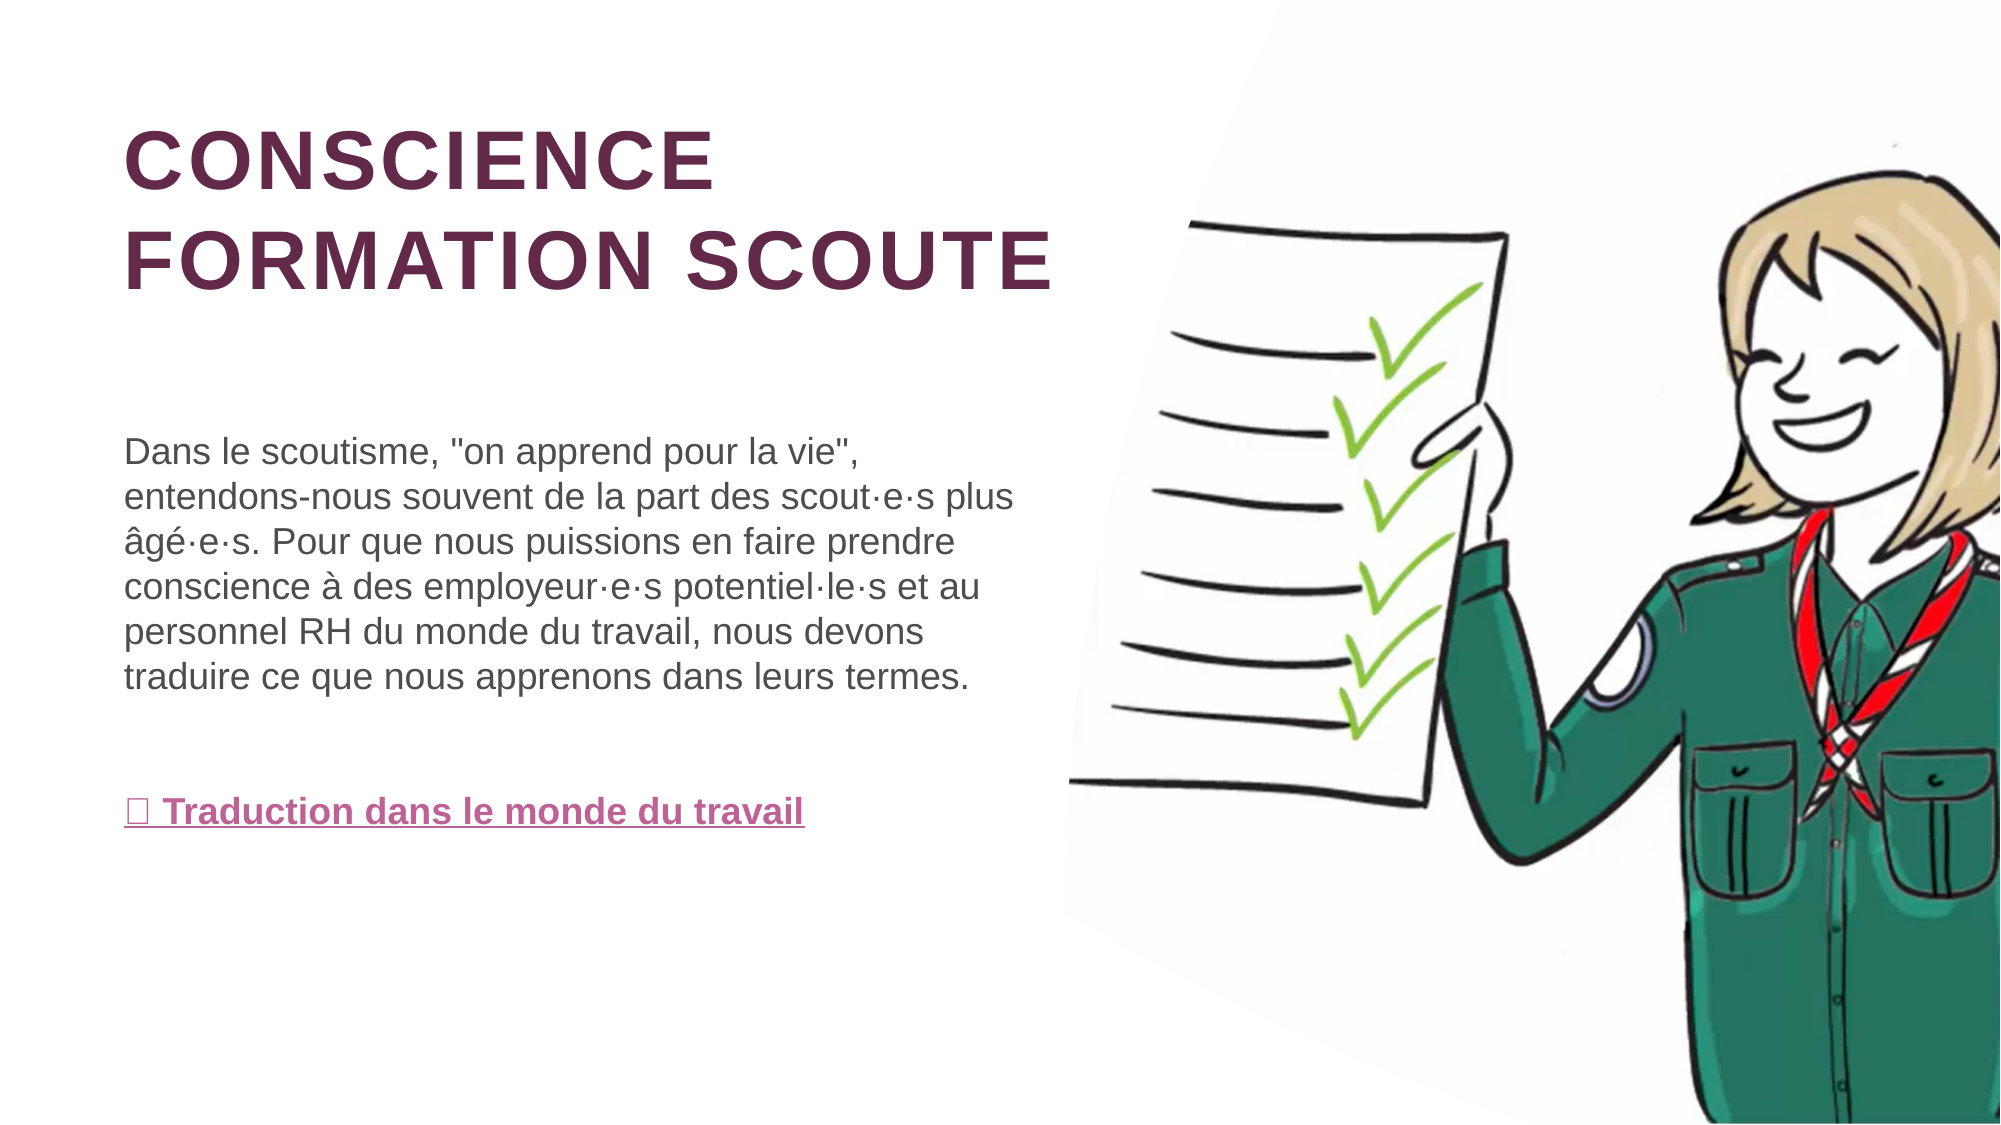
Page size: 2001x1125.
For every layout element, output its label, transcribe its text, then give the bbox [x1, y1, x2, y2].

title Conscience formation scoute [124, 86, 1064, 327]
picture [1064, 0, 2000, 1124]
list Dans le scoutisme, "on apprend pour la vie", entendons-nous souvent de la part des scout·e·s plus âgé·e·s. Pour que nous puissions en faire prendre conscience à des employeur·e·s potentiel·le·s et au personnel RH du monde du travail, nous devons traduire ce que nous apprenons dans leurs termes.  Traduction dans le monde du travail [124, 426, 1040, 925]
